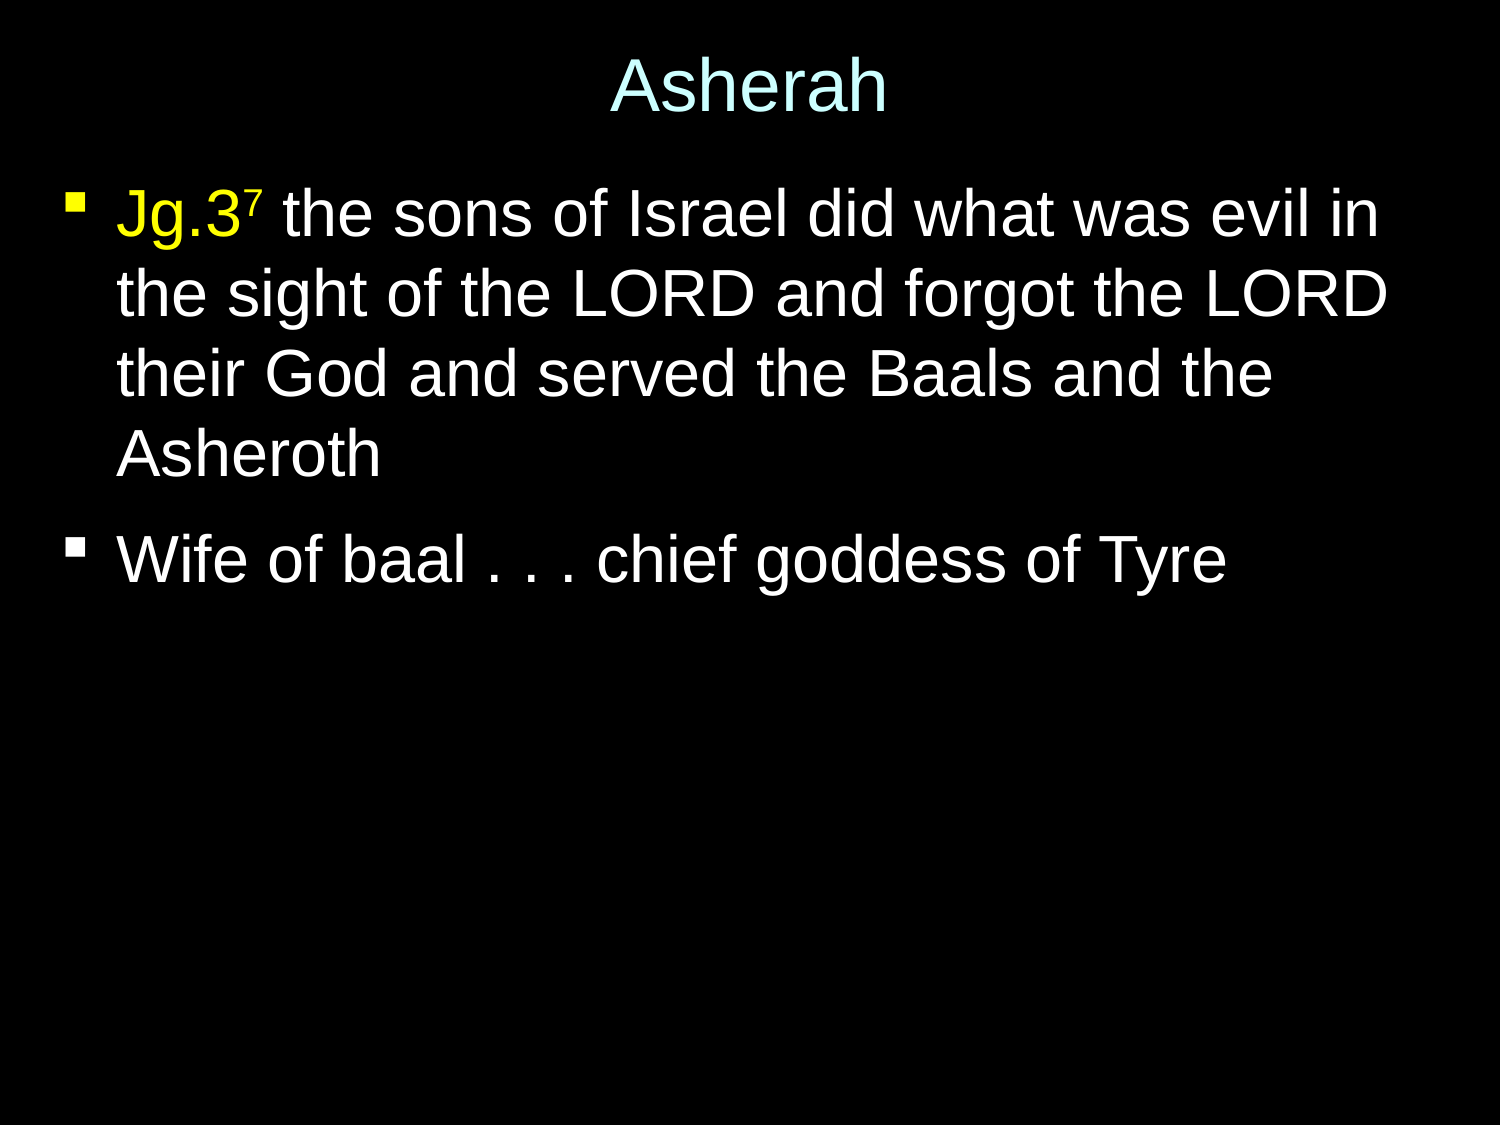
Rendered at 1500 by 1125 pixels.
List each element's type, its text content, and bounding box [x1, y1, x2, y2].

list Jg.37 the sons of Israel did what was evil in the sight of the Lord and forgot the Lord their God and served the Baals and the Asheroth Wife of baal . . . chief goddess of Tyre [45, 162, 1458, 1050]
title Asherah [75, 13, 1425, 150]
